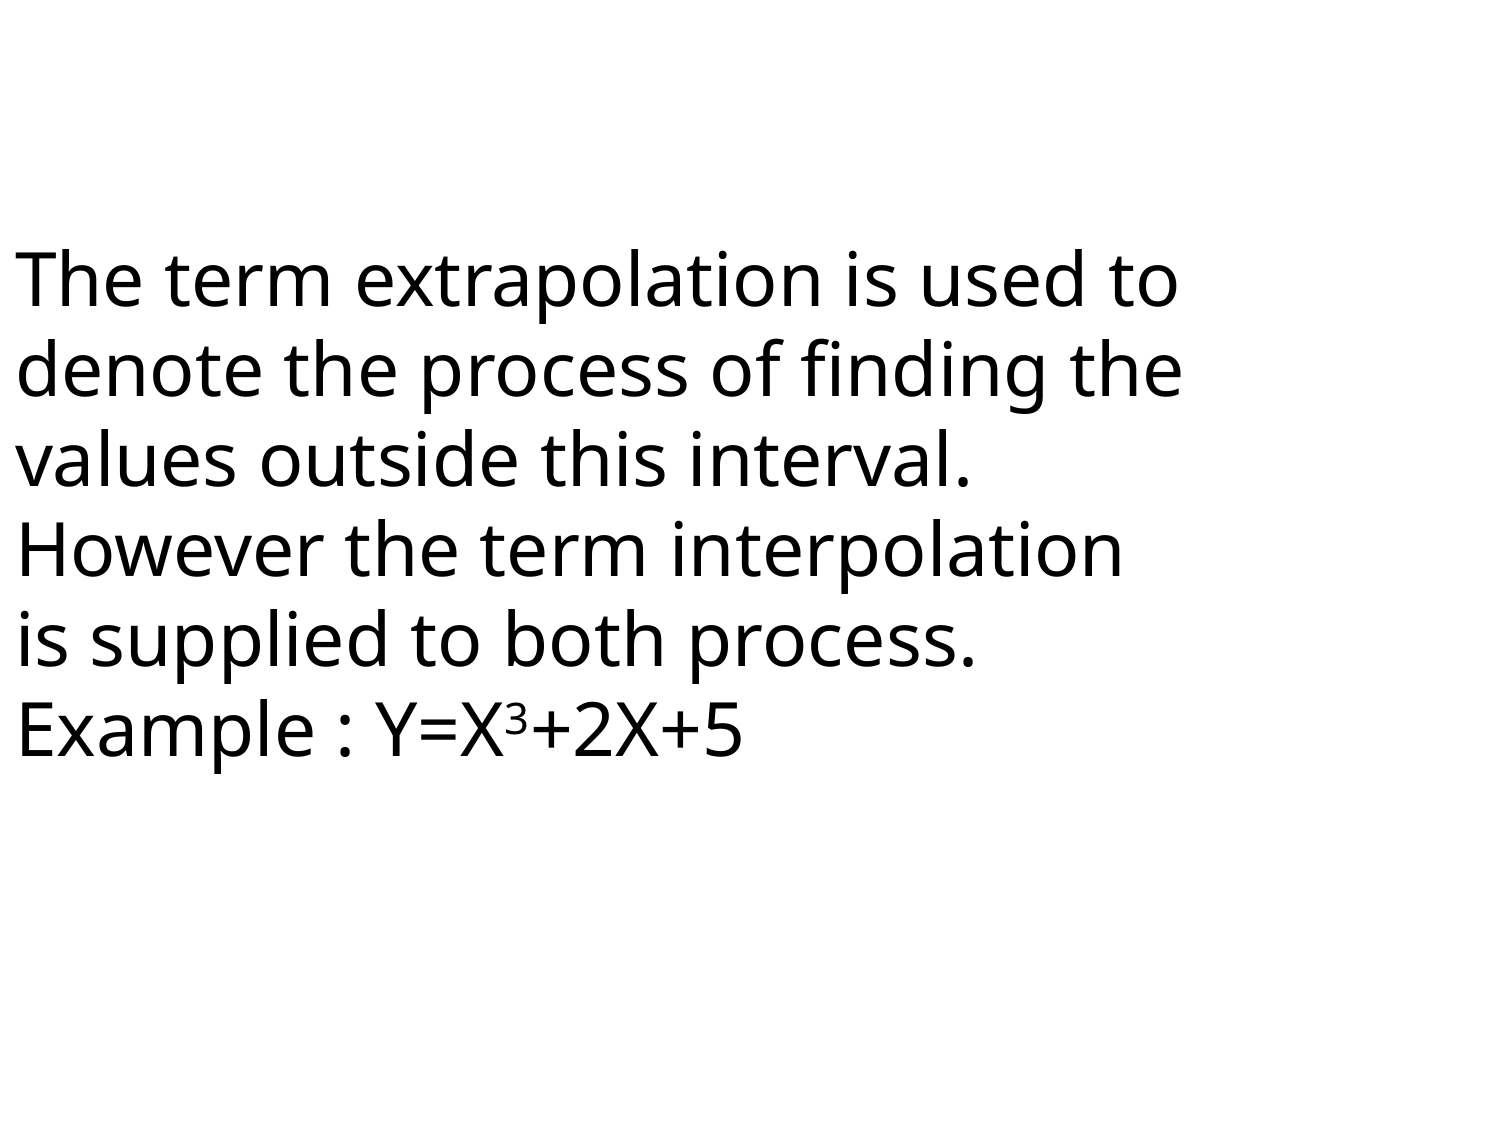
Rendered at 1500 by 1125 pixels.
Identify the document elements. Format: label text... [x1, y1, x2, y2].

text_box The term extrapolation is used to denote the process of finding the values outside this interval. However the term interpolation is supplied to both process. Example : Y=X3+2X+5 [0, 0, 1500, 780]
